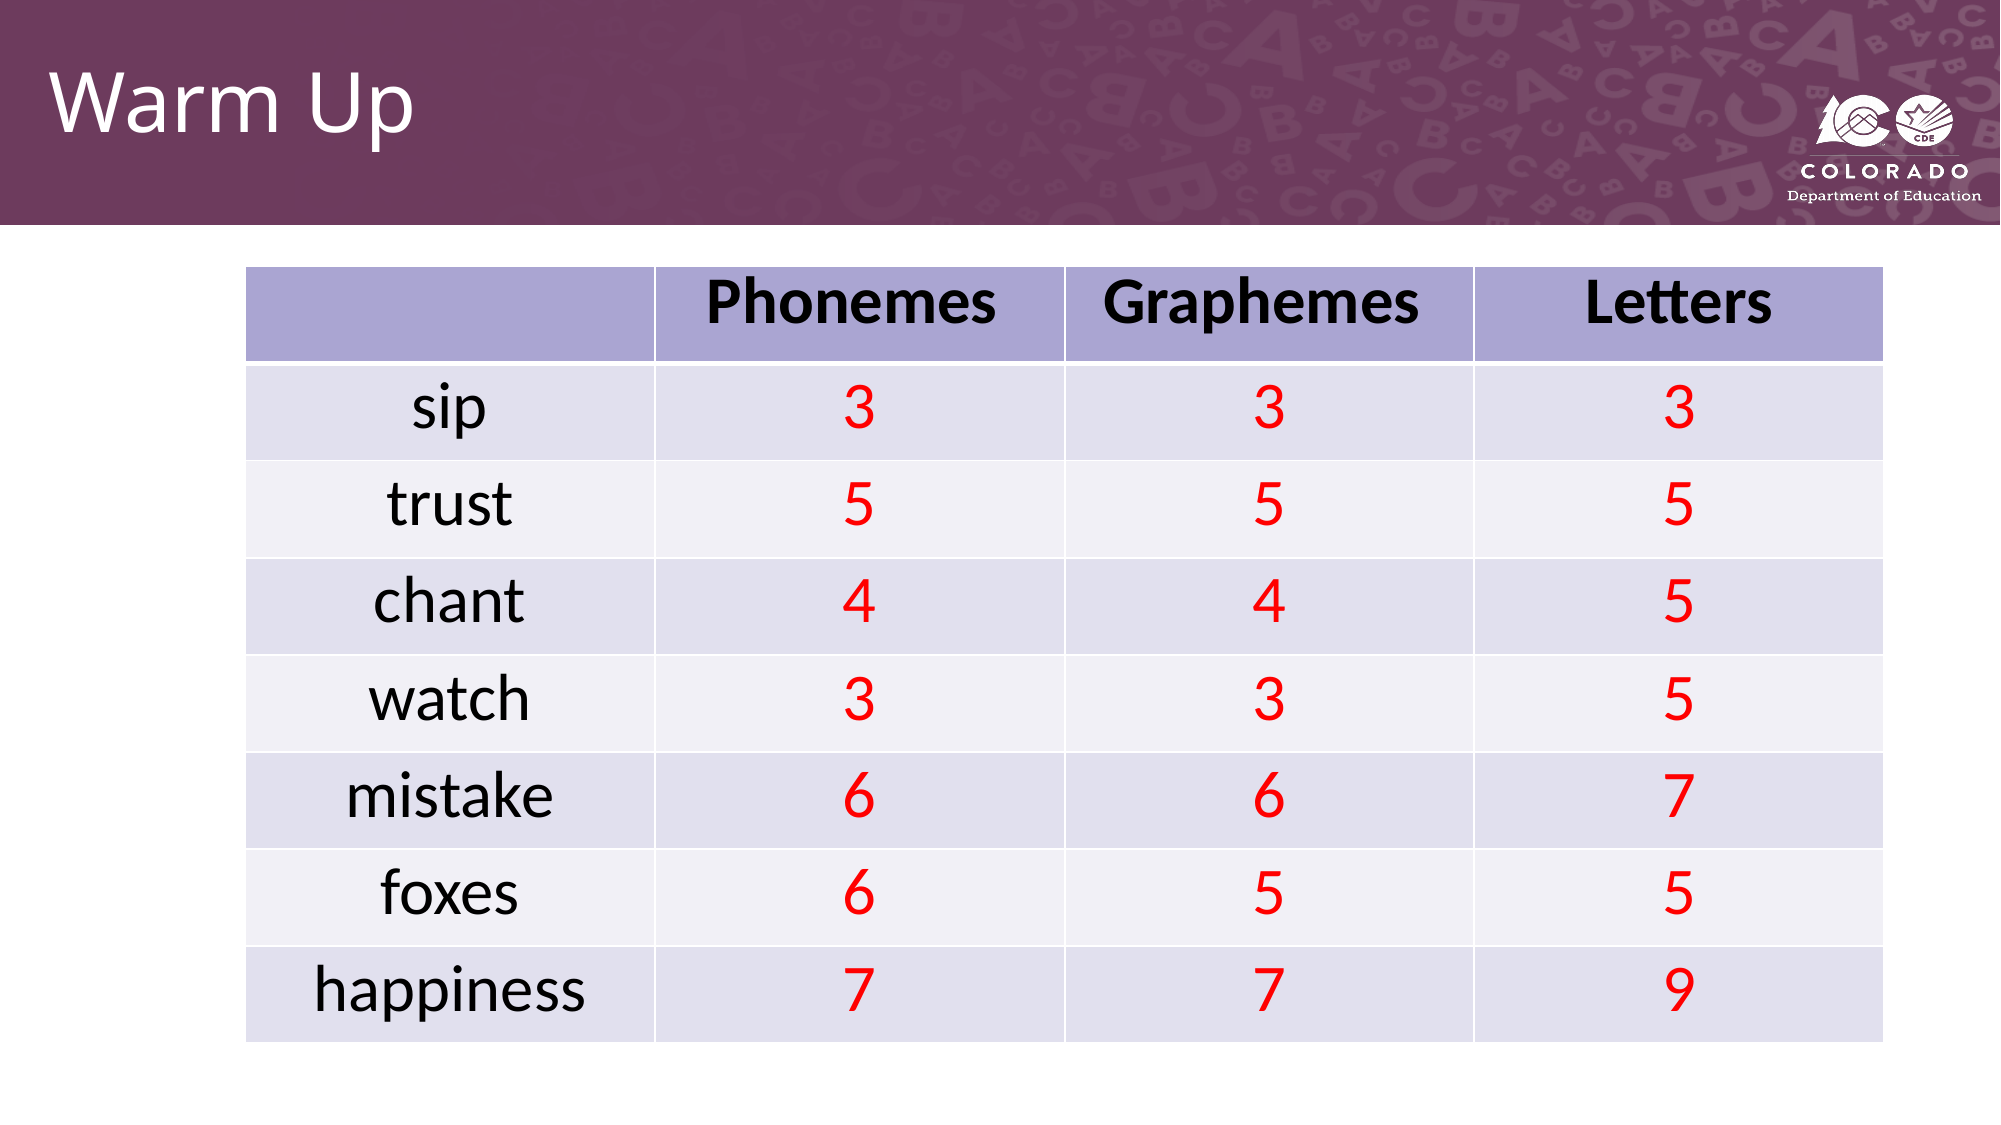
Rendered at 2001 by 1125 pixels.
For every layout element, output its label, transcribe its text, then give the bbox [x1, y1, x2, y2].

table_cell 5 [1475, 656, 1883, 751]
table_cell mistake [246, 753, 654, 848]
table_cell 5 [656, 461, 1064, 557]
table_cell 6 [656, 753, 1064, 848]
table_cell 5 [1475, 559, 1883, 654]
table_cell 5 [1475, 850, 1883, 945]
table_cell 6 [656, 850, 1064, 945]
table_header Letters [1475, 267, 1883, 361]
title Warm Up [48, 60, 1515, 147]
table_cell 4 [1066, 559, 1473, 654]
table_cell foxes [246, 850, 654, 945]
table_cell 5 [1475, 461, 1883, 557]
table_header Phonemes [656, 267, 1064, 361]
table_header [246, 267, 654, 361]
table_cell watch [246, 656, 654, 751]
table_cell 9 [1475, 947, 1883, 1042]
table_cell 3 [1475, 366, 1883, 460]
table_cell trust [246, 461, 654, 557]
table_cell 5 [1066, 850, 1473, 945]
table_cell 3 [656, 656, 1064, 751]
table_cell sip [246, 366, 654, 460]
table_cell 6 [1066, 753, 1473, 848]
table_cell 7 [1475, 753, 1883, 848]
table_cell 3 [1066, 656, 1473, 751]
table_cell 7 [656, 947, 1064, 1042]
table_cell 7 [1066, 947, 1473, 1042]
table_header Graphemes [1066, 267, 1473, 361]
table_cell happiness [246, 947, 654, 1042]
table_cell 4 [656, 559, 1064, 654]
table_cell chant [246, 559, 654, 654]
picture [0, 0, 2000, 225]
table_cell 3 [656, 366, 1064, 460]
table_cell 3 [1066, 366, 1473, 460]
table_cell 5 [1066, 461, 1473, 557]
